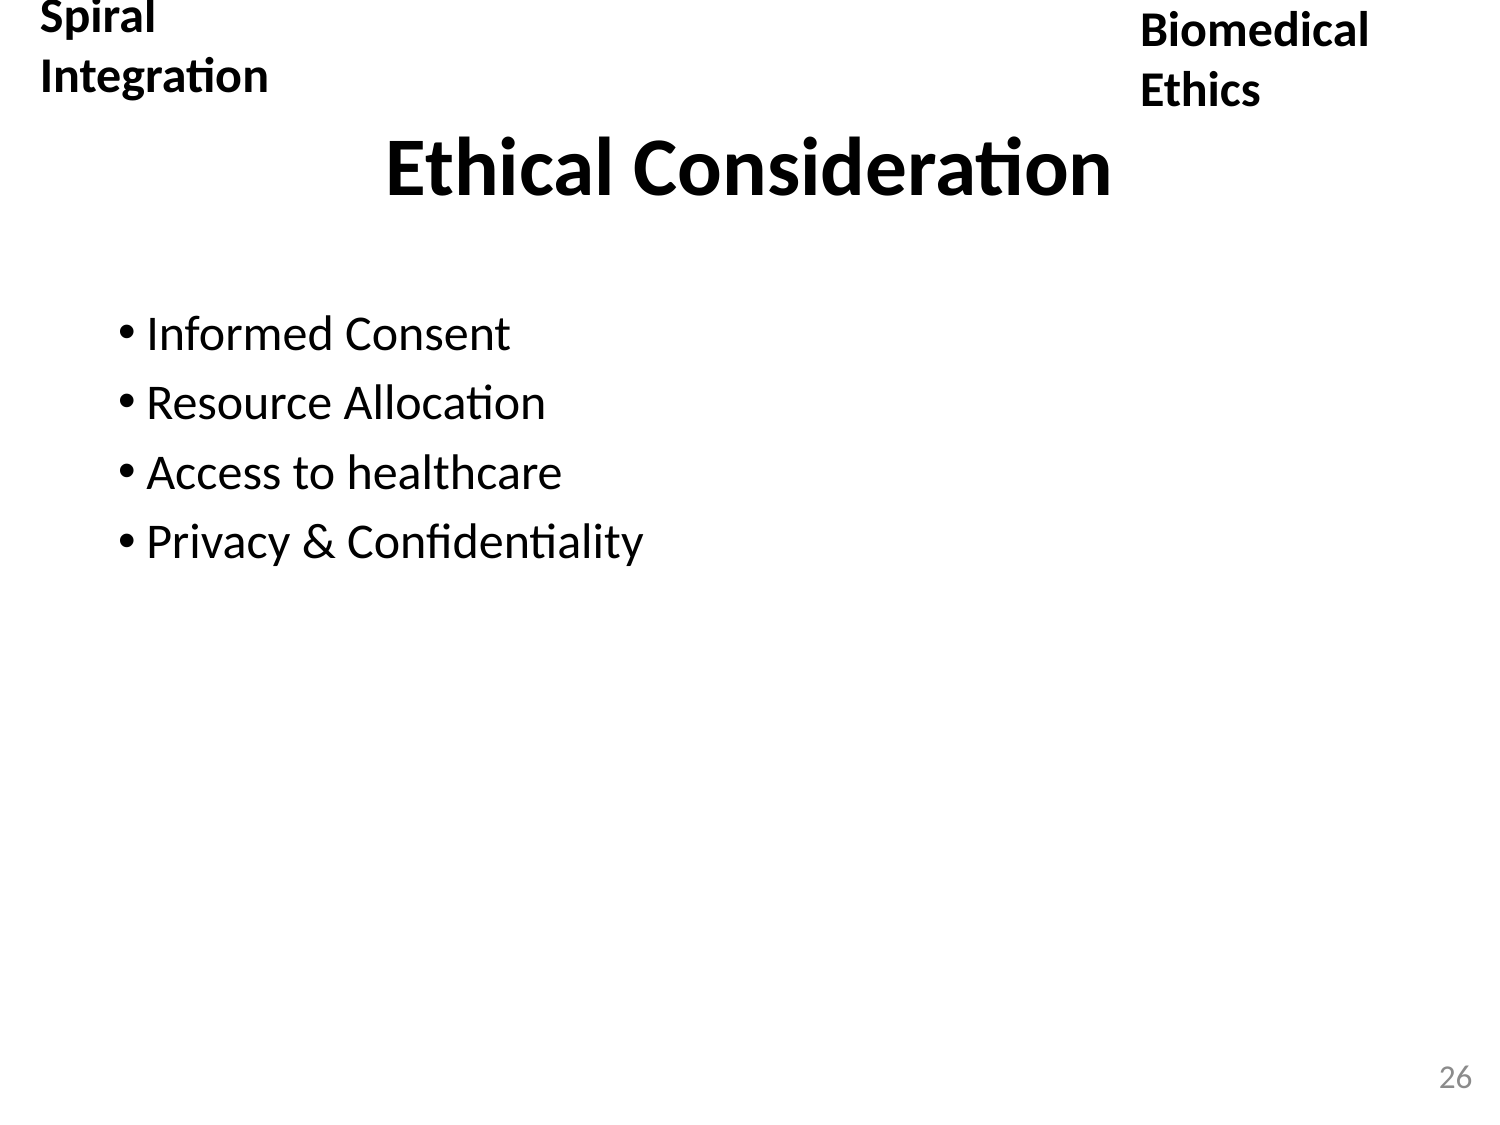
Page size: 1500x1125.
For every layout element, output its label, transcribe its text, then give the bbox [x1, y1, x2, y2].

footer Biomedical Ethics [1125, 12, 1488, 100]
title Ethical Consideration [103, 59, 1397, 278]
list Informed Consent Resource Allocation Access to healthcare Privacy & Confidentiality [103, 299, 1397, 1014]
slide_number 26 [1396, 1025, 1488, 1125]
text_box Spiral Integration [24, 12, 388, 73]
